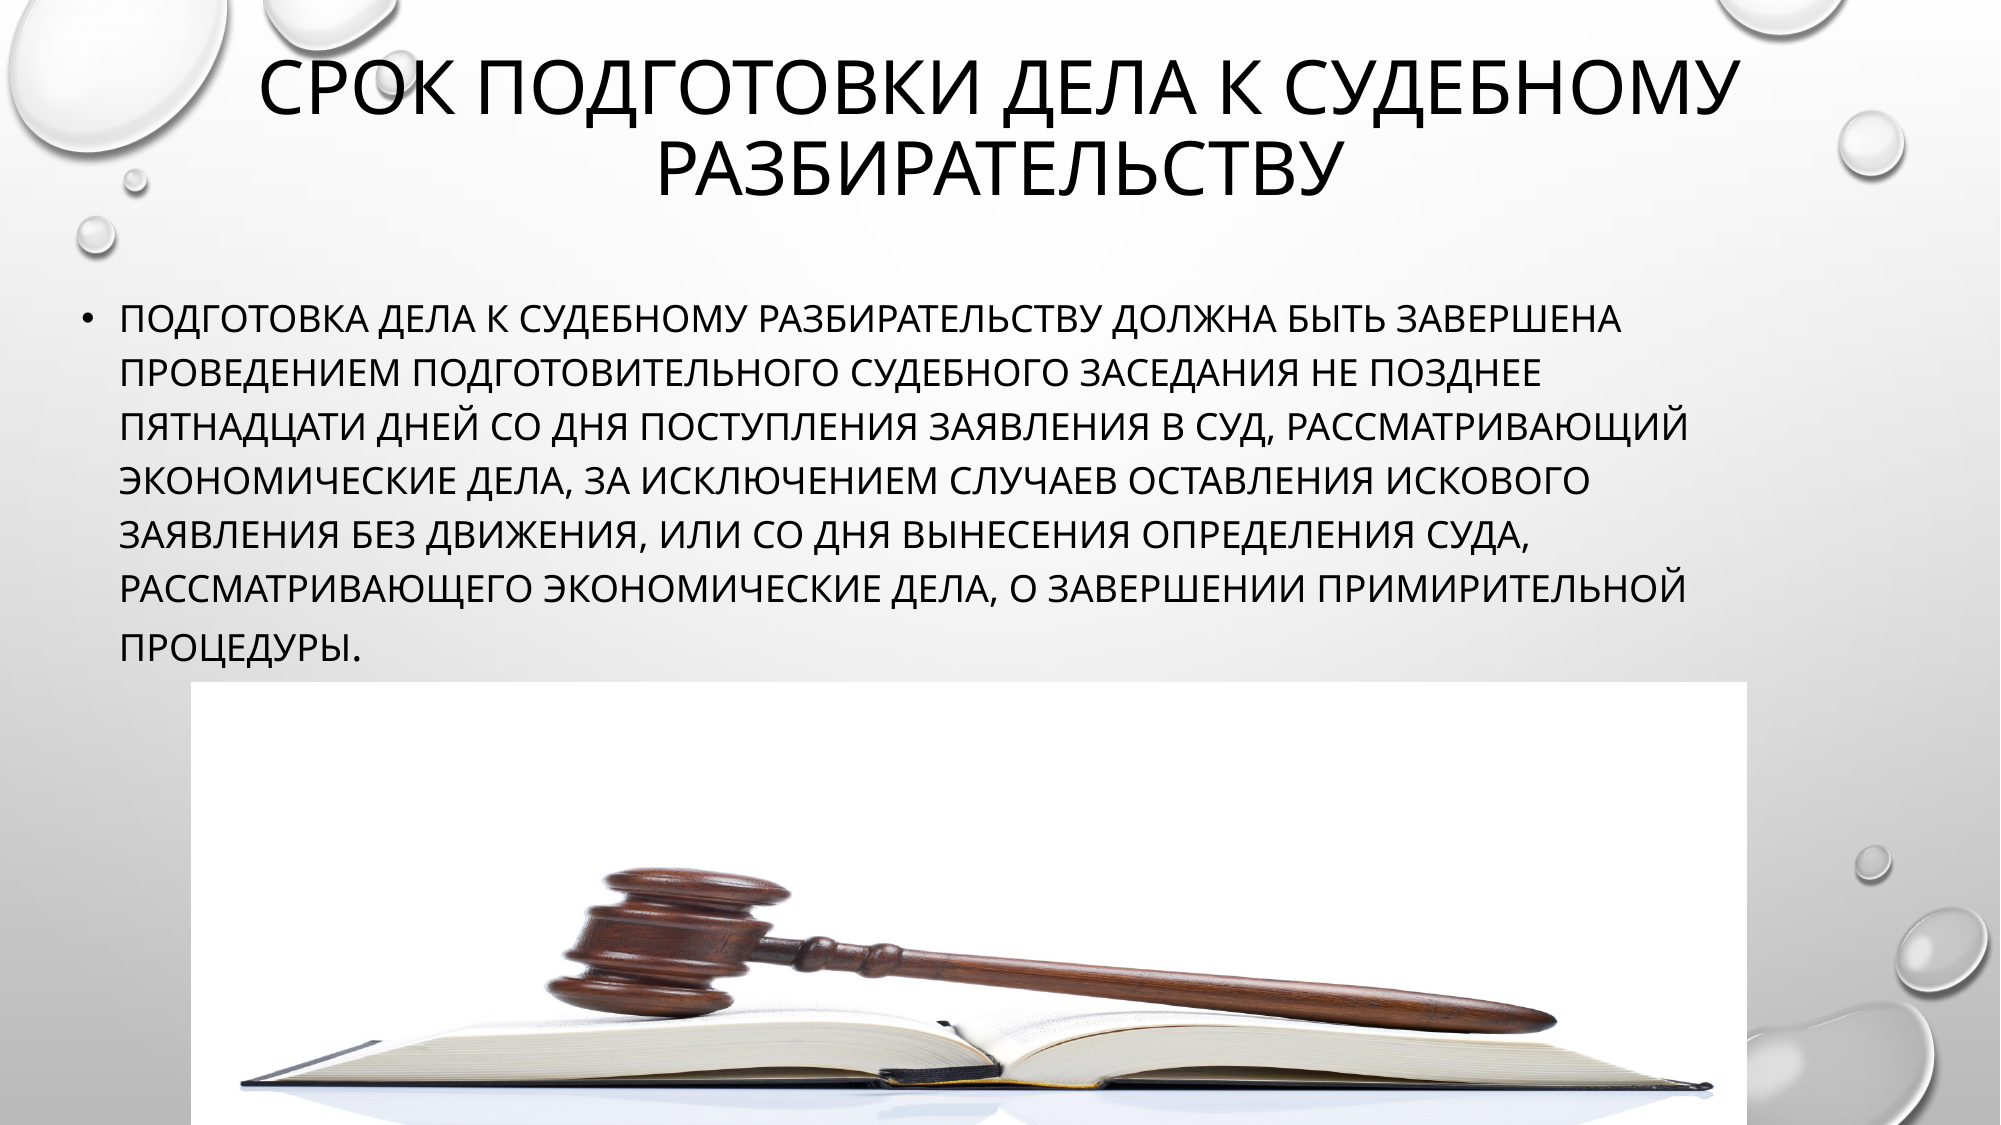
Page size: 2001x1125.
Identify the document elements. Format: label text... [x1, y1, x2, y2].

picture [0, 0, 2000, 1125]
list Подготовка дела к судебному разбирательству должна быть завершена проведением подготовительного судебного заседания не позднее пятнадцати дней со дня поступления заявления в суд, рассматривающий экономические дела, за исключением случаев оставления искового заявления без движения, или со дня вынесения определения суда, рассматривающего экономические дела, о завершении примирительной процедуры. [66, 278, 1767, 841]
title Срок подготовки дела к судебному разбирательству [149, 0, 1850, 262]
